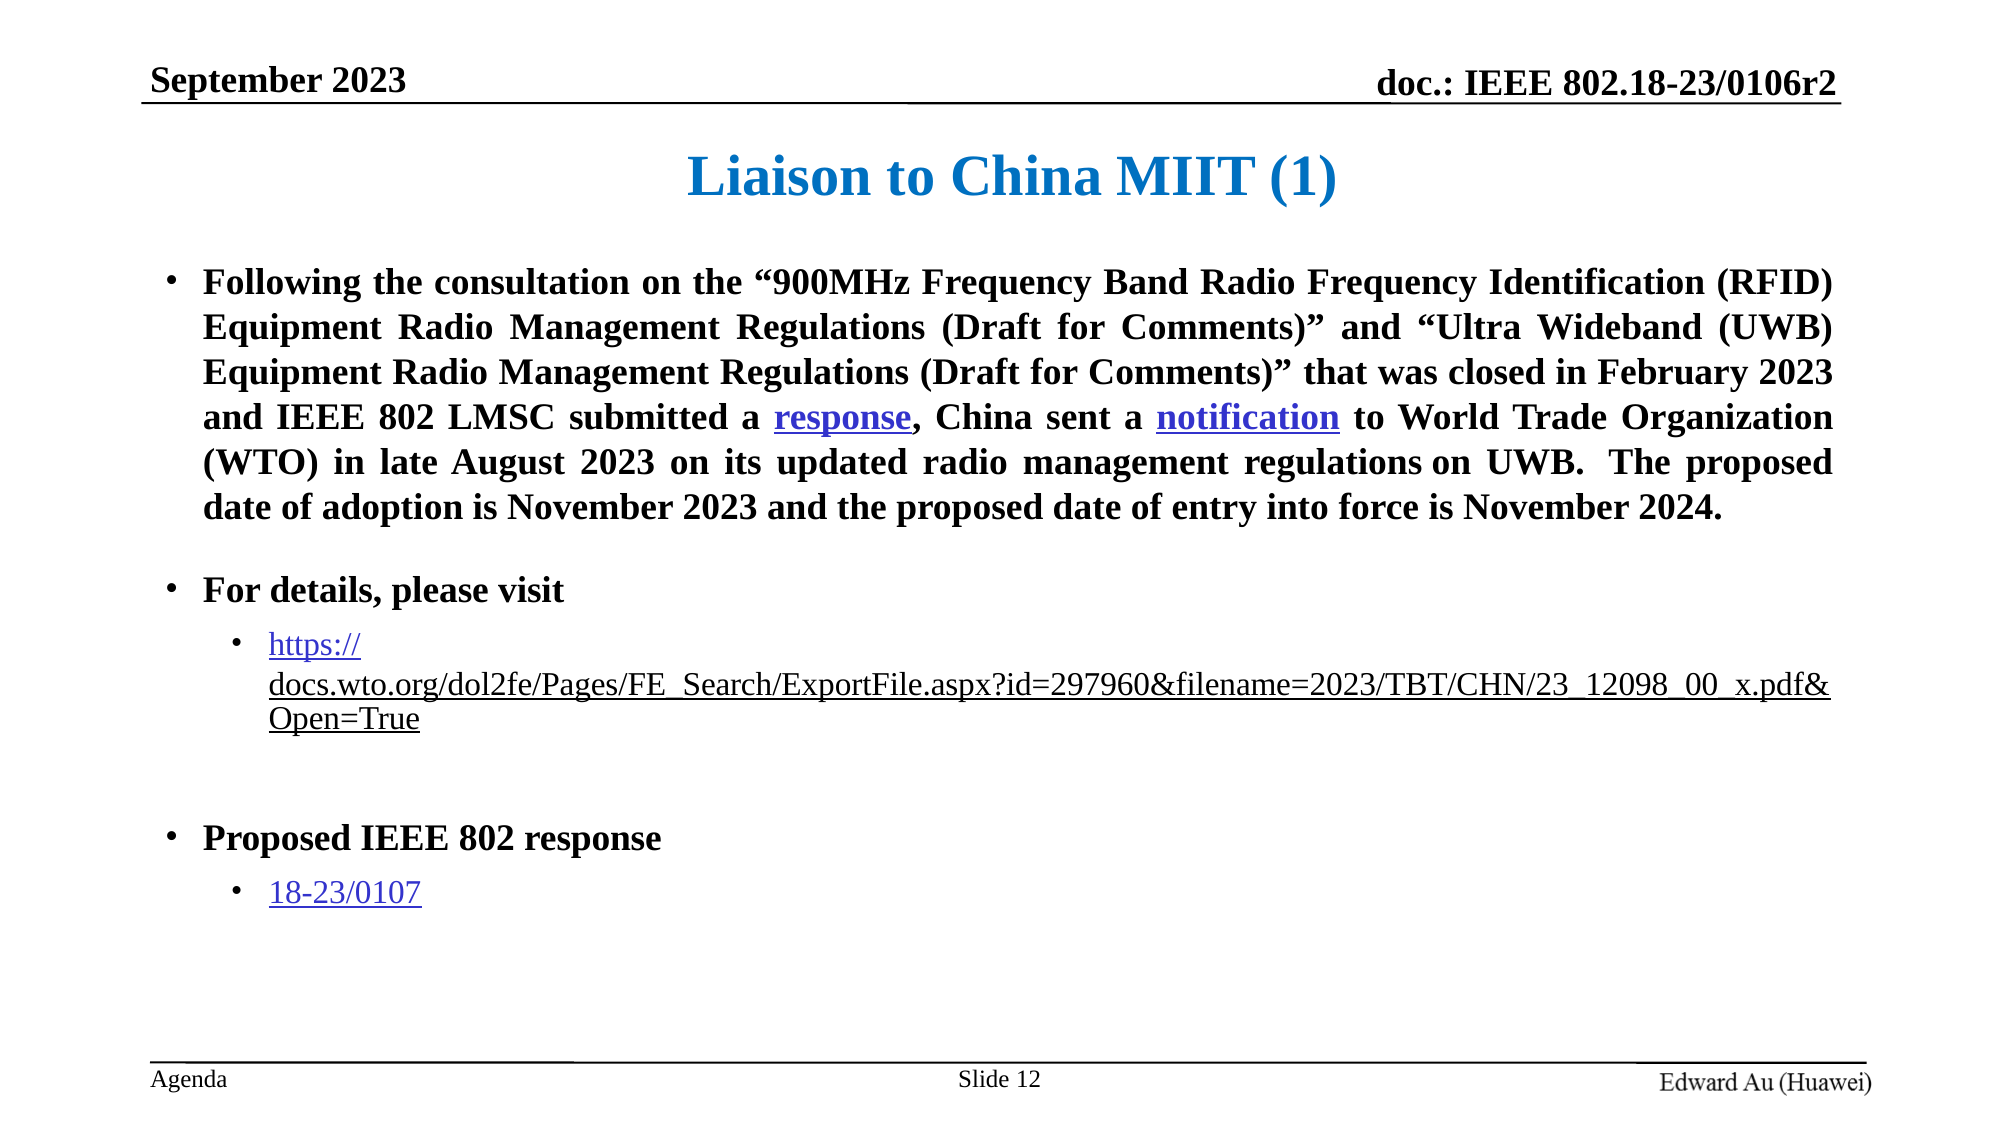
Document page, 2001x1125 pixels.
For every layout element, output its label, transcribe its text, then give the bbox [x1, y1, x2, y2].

slide_number Slide 12 [933, 1061, 1067, 1123]
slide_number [149, 54, 651, 101]
title Liaison to China MIIT (1) [162, 99, 1864, 246]
list Following the consultation on the “900MHz Frequency Band Radio Frequency Identification (RFID) Equipment Radio Management Regulations (Draft for Comments)” and “Ultra Wideband (UWB) Equipment Radio Management Regulations (Draft for Comments)” that was closed in February 2023 and IEEE 802 LMSC submitted a response, China sent a notification to World Trade Organization (WTO) in late August 2023 on its updated radio management regulations on UWB. The proposed date of adoption is November 2023 and the proposed date of entry into force is November 2024. For details, please visit https://docs.wto.org/dol2fe/Pages/FE_Search/ExportFile.aspx?id=297960&filename=2023/TBT/CHN/23_12098_00_x.pdf&Open=True Proposed IEEE 802 response 18-23/0107 [149, 249, 1869, 925]
picture [1174, 1058, 1887, 1113]
